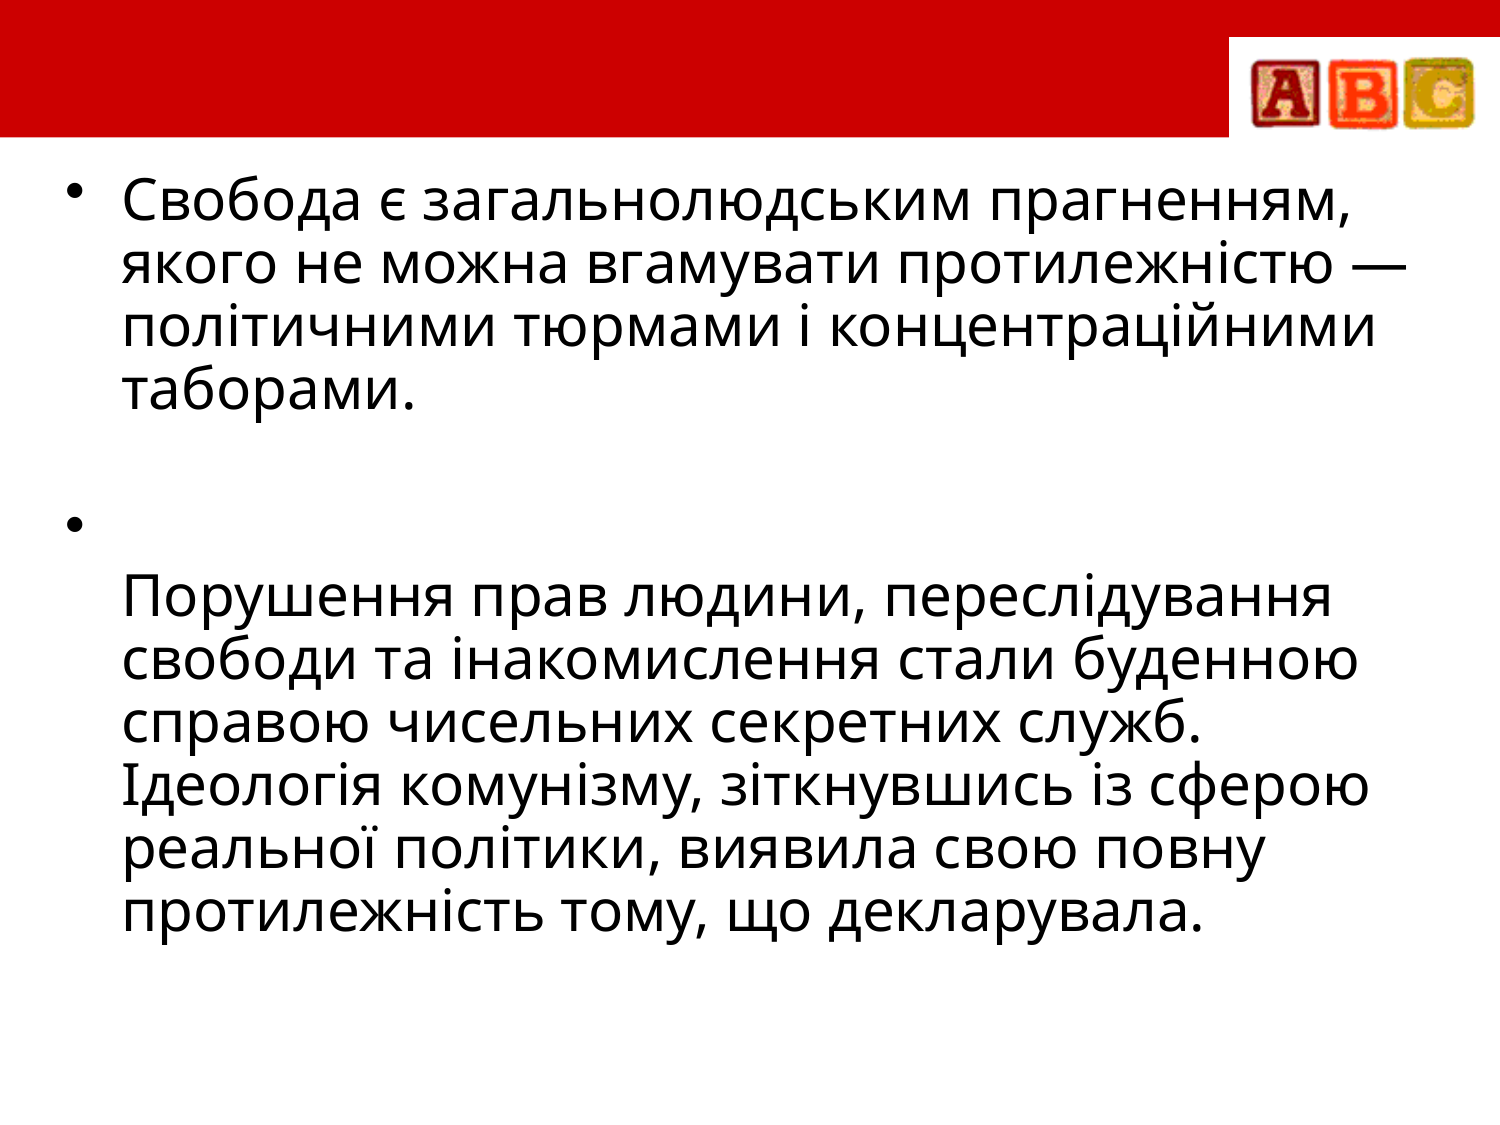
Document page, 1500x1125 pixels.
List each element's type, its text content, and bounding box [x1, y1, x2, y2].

list Cвобода є загальнолюдським прагненням, якого не можна вгамувати протилежністю — політичними тюрмами і концентраційними таборами. Порушення прав людини, переслідування свободи та інакомислення стали буденною справою чисельних секретних служб. Ідеологія комунізму, зіткнувшись із сферою реальної політики, виявила свою повну протилежність тому, що декларувала. [49, 162, 1463, 988]
picture [1229, 37, 1500, 158]
